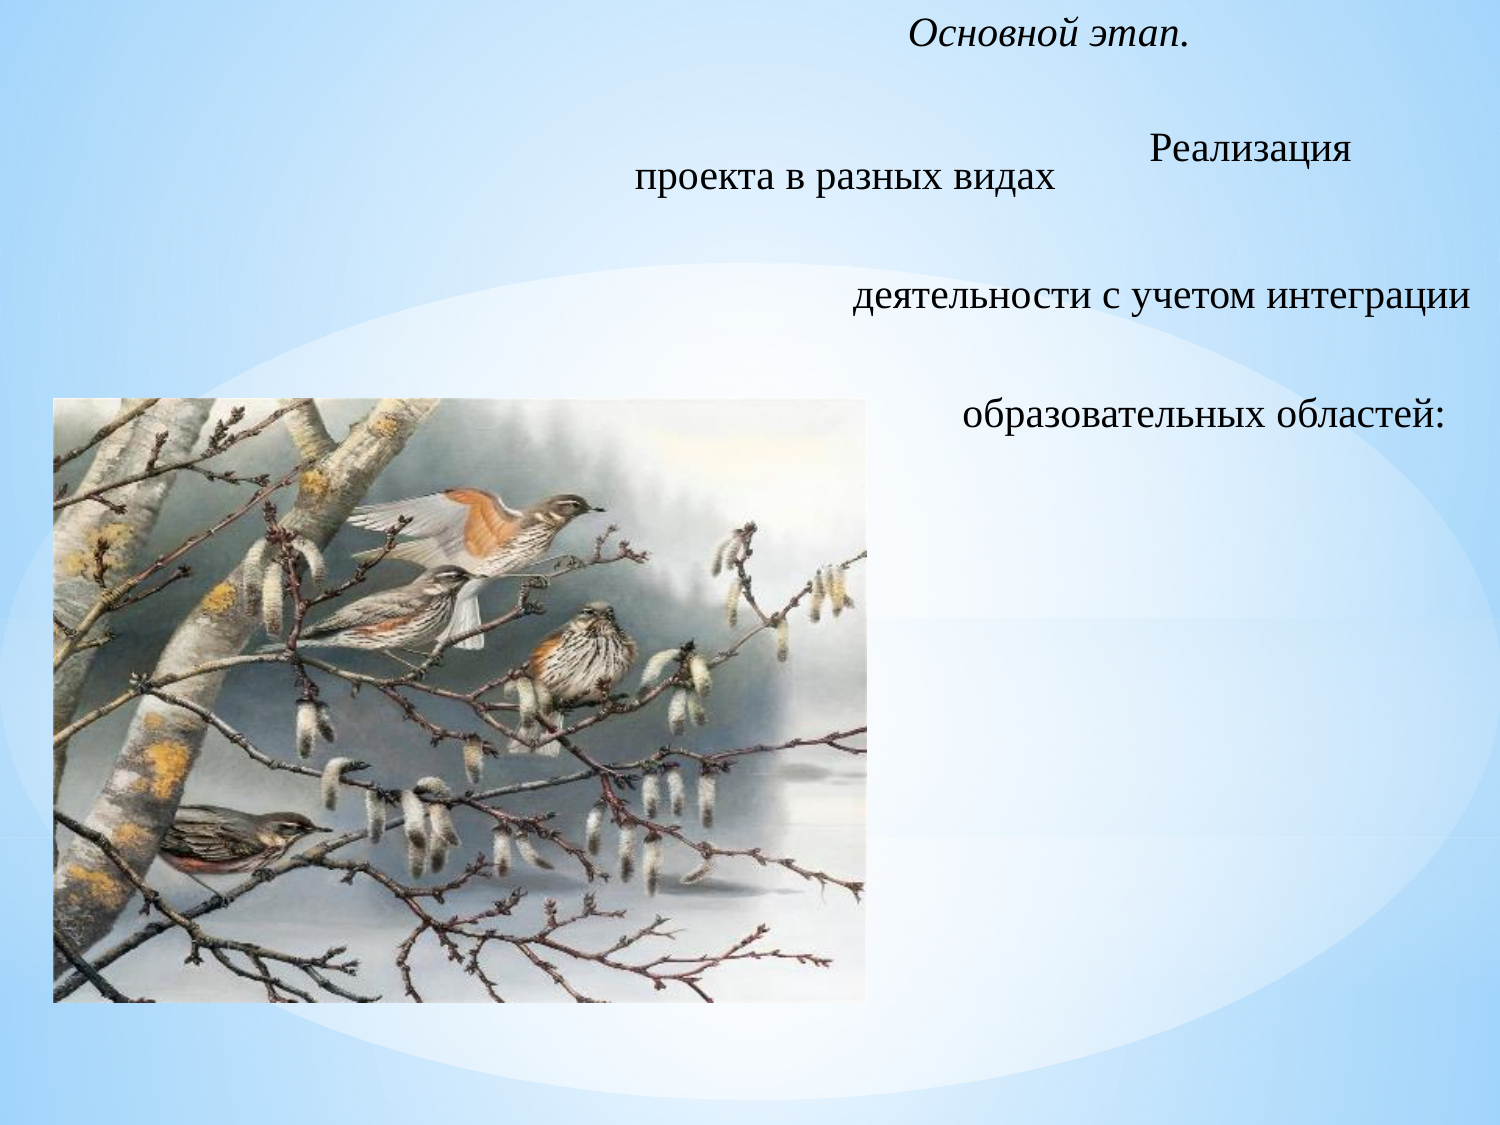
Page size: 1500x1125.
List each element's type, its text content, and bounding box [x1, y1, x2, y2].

text_box Основной этап. Реализация проекта в разных видах деятельности с учетом интеграции образовательных областей: [620, 19, 1500, 444]
picture [52, 397, 868, 1004]
